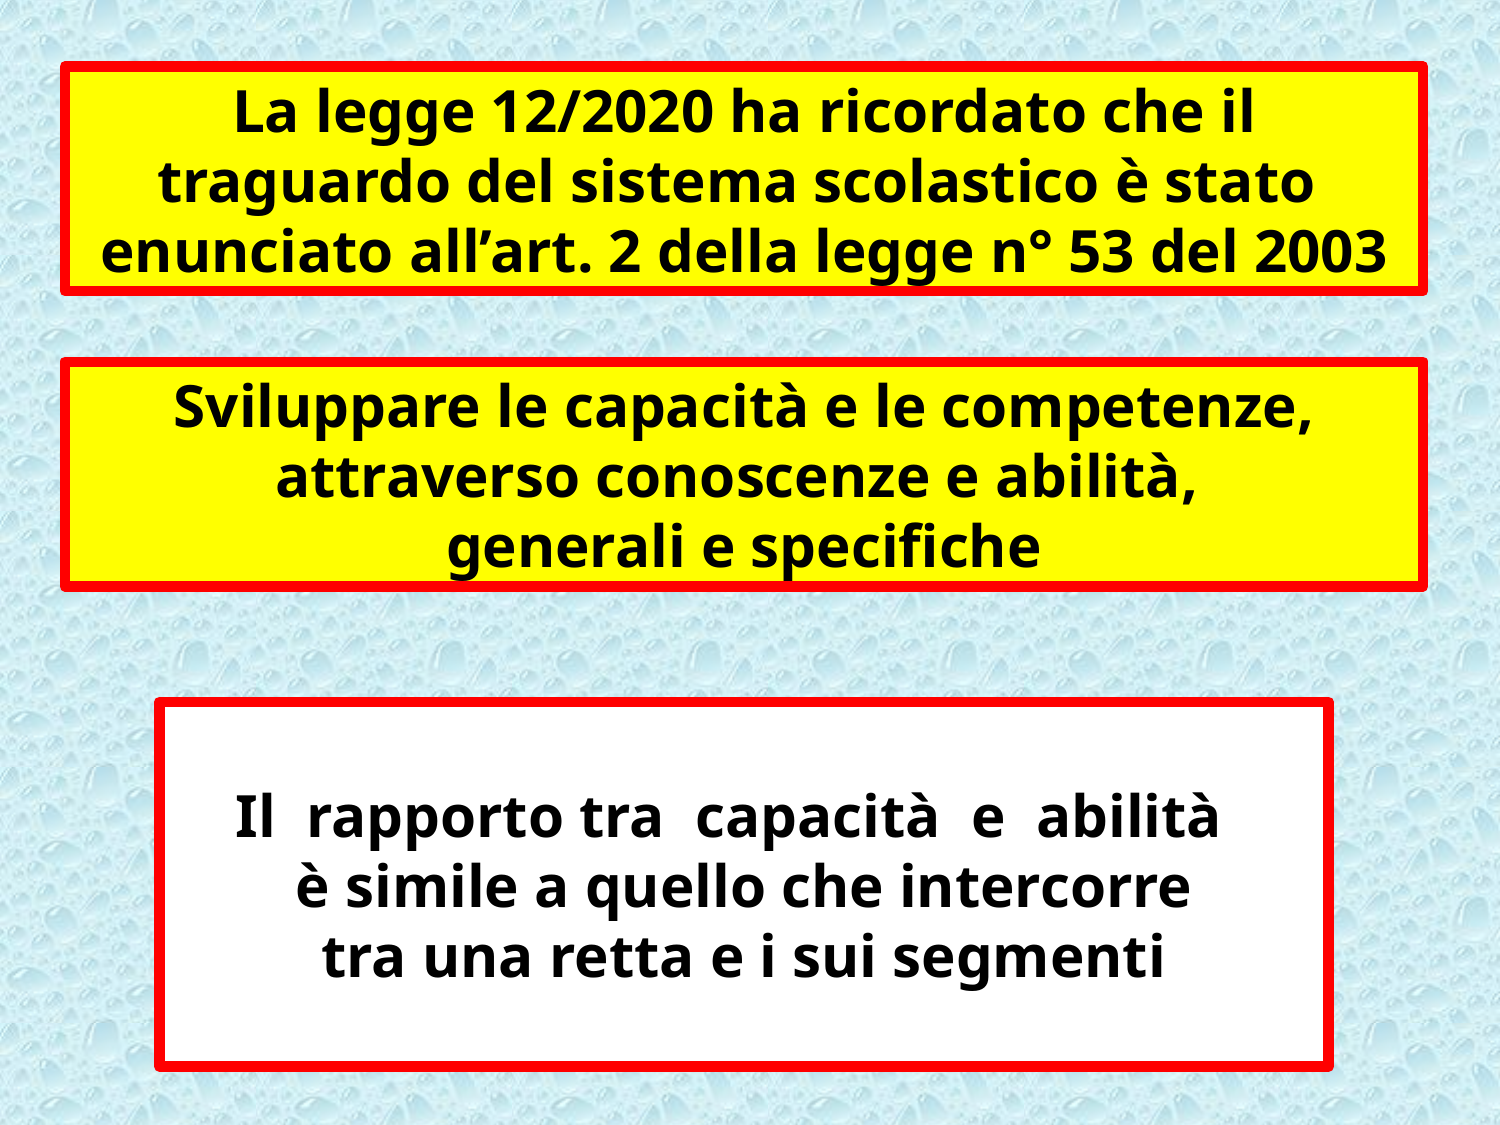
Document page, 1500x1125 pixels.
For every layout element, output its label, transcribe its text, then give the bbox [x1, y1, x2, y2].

text_box La legge 12/2020 ha ricordato che il traguardo del sistema scolastico è stato enunciato all’art. 2 della legge n° 53 del 2003 [64, 66, 1424, 292]
text_box Sviluppare le capacità e le competenze, attraverso conoscenze e abilità, generali e specifiche [64, 361, 1424, 587]
text_box Il rapporto tra capacità e abilità è simile a quello che intercorre tra una retta e i sui segmenti [159, 701, 1329, 1067]
